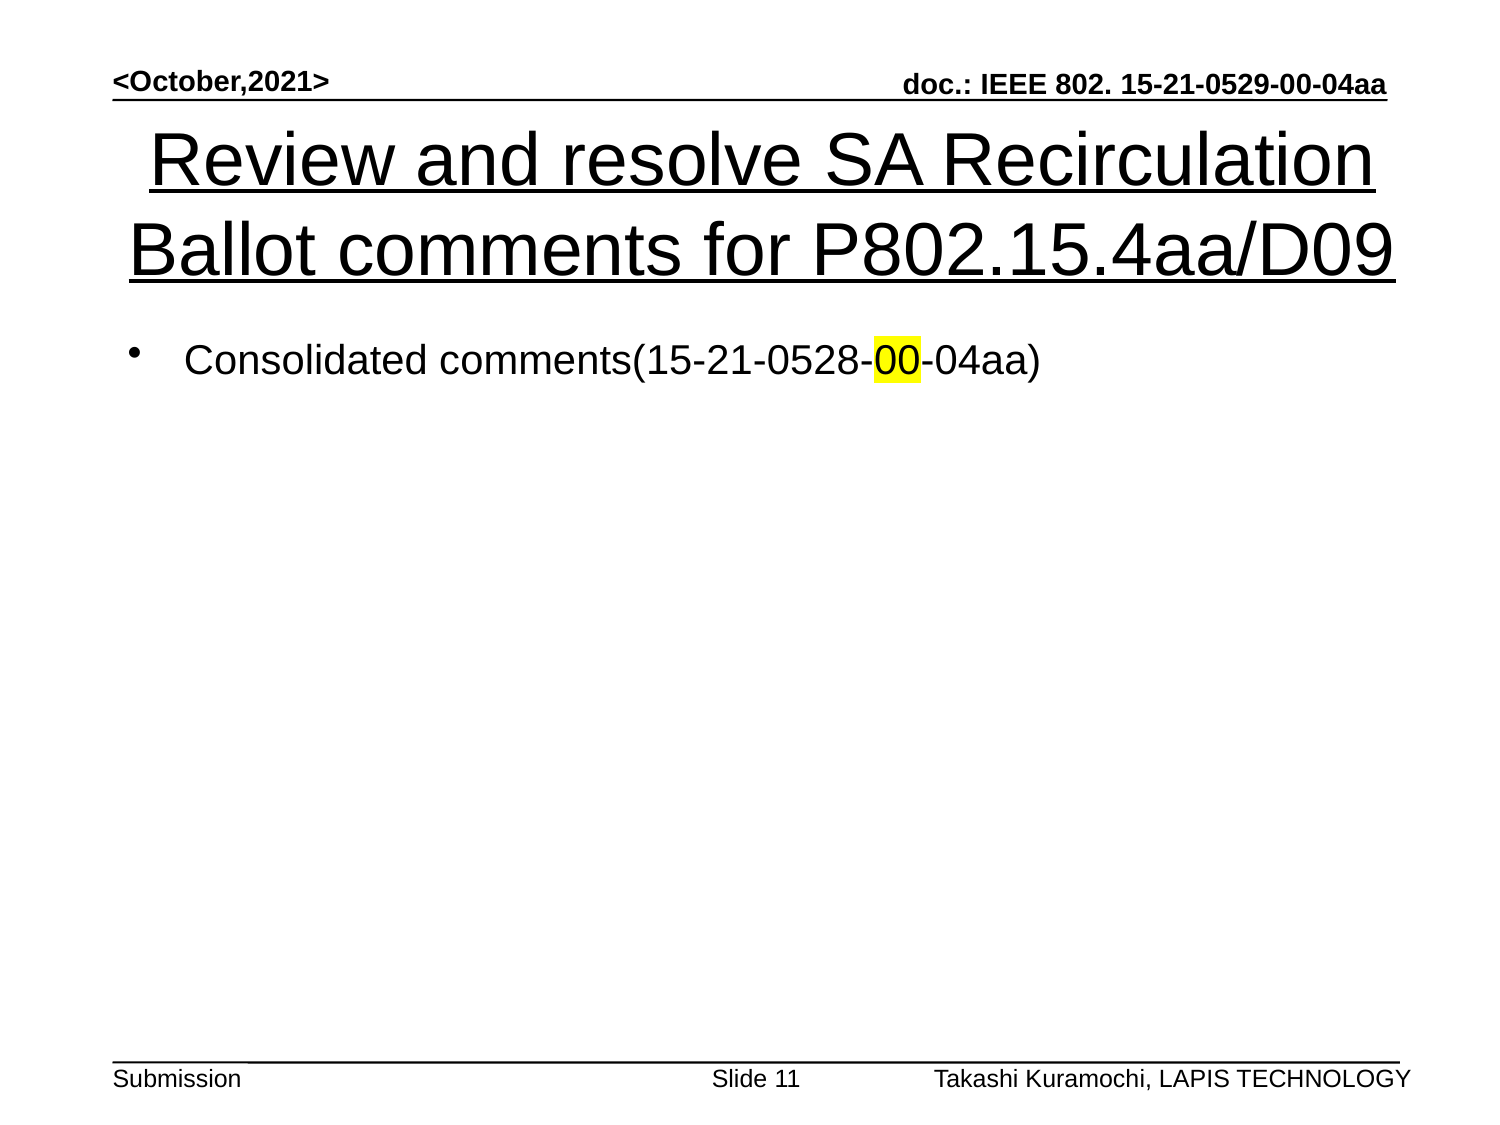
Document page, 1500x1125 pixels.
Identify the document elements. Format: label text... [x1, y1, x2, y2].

footer Takashi Kuramochi, LAPIS TECHNOLOGY [820, 1062, 1413, 1093]
title Review and resolve SA Recirculation Ballot comments for P802.15.4aa/D09 [112, 112, 1413, 288]
slide_number Slide 11 [709, 1062, 803, 1093]
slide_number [112, 62, 375, 98]
list Consolidated comments(15-21-0528-00-04aa) [112, 324, 1388, 1000]
